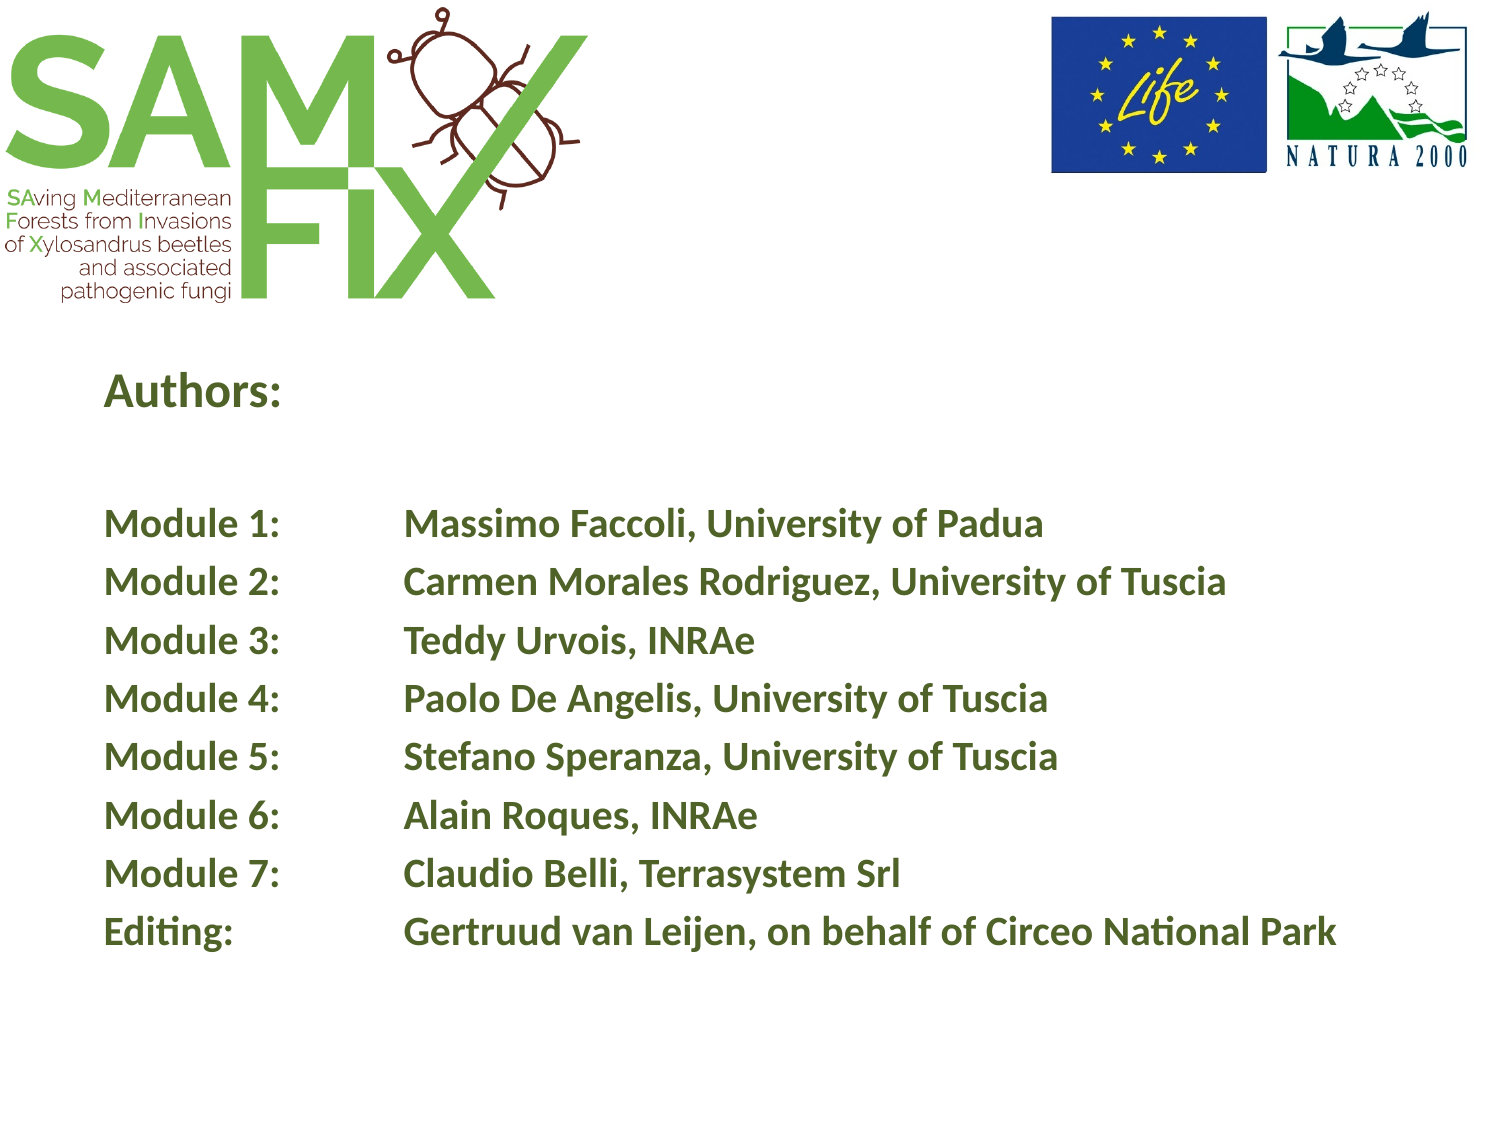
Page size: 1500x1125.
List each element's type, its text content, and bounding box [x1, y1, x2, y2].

subtitle Authors: Module 1: Massimo Faccoli, University of Padua Module 2: Carmen Morales Rodriguez, University of Tuscia Module 3: Teddy Urvois, INRAe Module 4: Paolo De Angelis, University of Tuscia Module 5: Stefano Speranza, University of Tuscia Module 6: Alain Roques, INRAe Module 7: Claudio Belli, Terrasystem Srl Editing: Gertruud van Leijen, on behalf of Circeo National Park [88, 917, 1394, 1055]
subtitle Authors: Module 1: Massimo Faccoli, University of Padua Module 2: Carmen Morales Rodriguez, University of Tuscia Module 3: Teddy Urvois, INRAe Module 4: Paolo De Angelis, University of Tuscia Module 5: Stefano Speranza, University of Tuscia Module 6: Alain Roques, INRAe Module 7: Claudio Belli, Terrasystem Srl Editing: Gertruud van Leijen, on behalf of Circeo National Park [88, 349, 1394, 767]
picture [5, 7, 588, 303]
text_box [0, 767, 1496, 917]
picture [1039, 4, 1495, 185]
